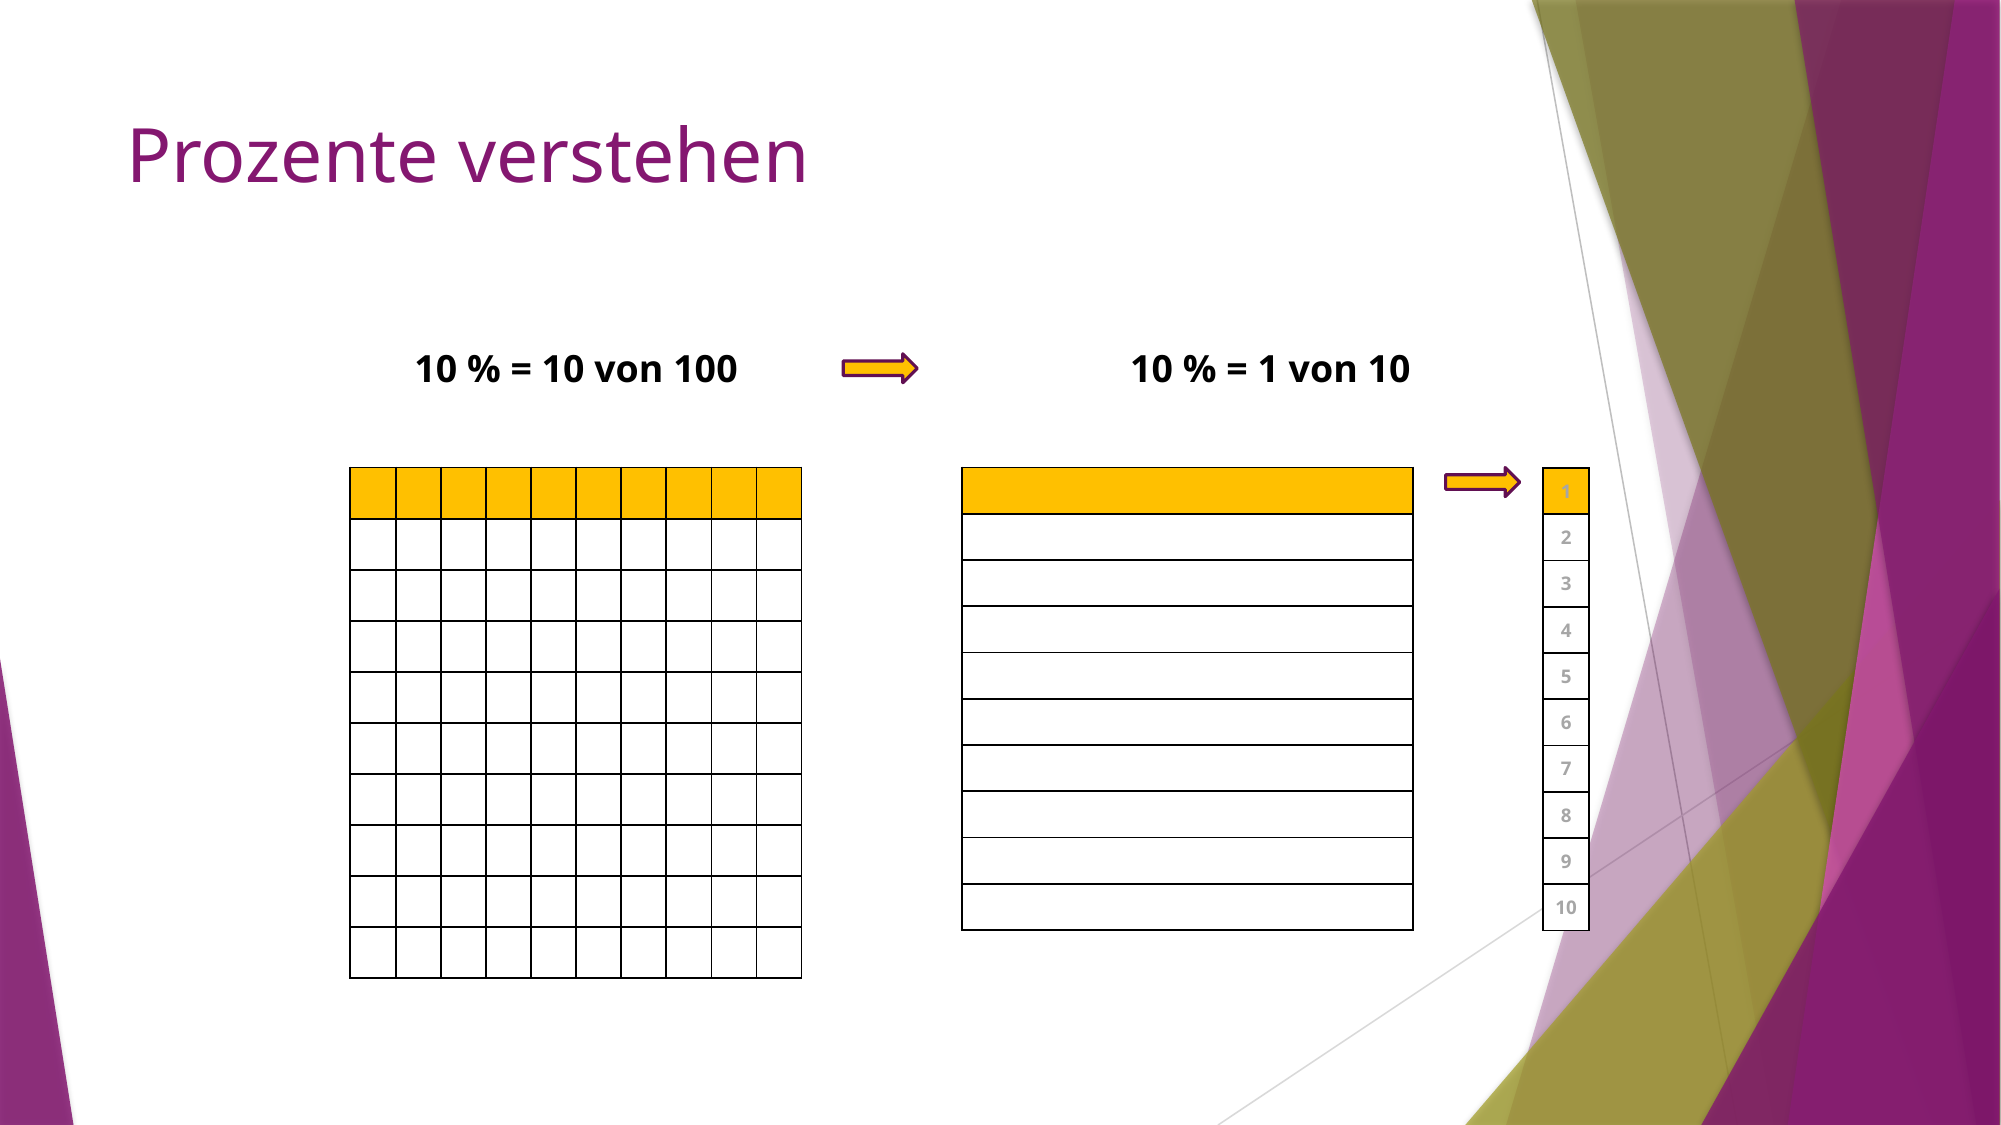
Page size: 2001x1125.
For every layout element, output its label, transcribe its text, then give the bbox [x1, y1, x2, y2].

table_cell [577, 826, 620, 875]
table_cell 2 [1544, 515, 1588, 560]
table_cell [757, 724, 801, 773]
table_cell [532, 520, 575, 569]
table_cell [577, 775, 620, 824]
table_cell [1233, 561, 1278, 605]
table_header [532, 468, 575, 518]
table_cell [622, 724, 665, 773]
table_cell [622, 520, 665, 569]
table_cell [712, 622, 756, 671]
table_cell [532, 775, 575, 824]
table_header [1233, 468, 1278, 513]
table_cell [442, 520, 485, 569]
table_cell [397, 775, 440, 824]
table_cell [963, 746, 1007, 790]
table_cell [963, 838, 1007, 883]
table_cell [1007, 838, 1052, 883]
table_cell [442, 826, 485, 875]
table_cell [963, 561, 1007, 605]
table_header [487, 468, 530, 518]
table_cell [532, 571, 575, 620]
table_cell [667, 775, 711, 824]
table_cell [1097, 561, 1143, 605]
table_cell [757, 673, 801, 722]
table_cell [1278, 746, 1323, 790]
table_cell [487, 928, 530, 977]
table_cell [1143, 792, 1188, 837]
table_cell [1007, 561, 1052, 605]
table_cell [712, 673, 756, 722]
table_cell [1188, 746, 1233, 790]
table_cell [667, 928, 711, 977]
table_cell [757, 928, 801, 977]
table_cell [577, 520, 620, 569]
table_cell [622, 826, 665, 875]
table_cell [577, 571, 620, 620]
table_cell [757, 571, 801, 620]
table_cell [963, 515, 1007, 559]
table_cell [397, 571, 440, 620]
table_cell [1368, 838, 1412, 883]
table_cell [351, 622, 395, 671]
table_cell [1007, 515, 1052, 559]
table_cell [397, 622, 440, 671]
table_cell [1007, 653, 1052, 698]
table_cell [487, 673, 530, 722]
table_cell [1007, 700, 1052, 744]
table_cell [532, 928, 575, 977]
table_cell [1188, 700, 1233, 744]
table_cell [351, 571, 395, 620]
table_header [1323, 468, 1368, 513]
table_header [1368, 468, 1412, 513]
table_cell [1052, 838, 1097, 883]
table_cell [757, 826, 801, 875]
table_cell [1233, 700, 1278, 744]
table_cell [1233, 792, 1278, 837]
table_cell [1143, 700, 1188, 744]
table_cell [577, 724, 620, 773]
table_header [1052, 468, 1097, 513]
table_cell [577, 877, 620, 926]
text_box 10 % = 1 von 10 [961, 338, 1590, 398]
text_box [841, 352, 919, 385]
table_cell [1143, 838, 1188, 883]
table_cell [1097, 838, 1143, 883]
table_cell [1278, 515, 1323, 559]
table_cell [1323, 885, 1368, 929]
table_header 1 [1544, 469, 1588, 513]
table_cell 6 [1544, 700, 1588, 745]
table_cell [1052, 746, 1097, 790]
table_cell [757, 622, 801, 671]
table_cell [487, 520, 530, 569]
table_cell [532, 826, 575, 875]
table_header [622, 468, 665, 518]
table_cell [532, 877, 575, 926]
table_cell [351, 928, 395, 977]
table_header [712, 468, 756, 518]
table_header [1097, 468, 1143, 513]
table_header [442, 468, 485, 518]
table_cell [1052, 561, 1097, 605]
table_cell [397, 673, 440, 722]
table_cell [667, 877, 711, 926]
table_cell [442, 775, 485, 824]
table_cell 9 [1544, 839, 1588, 883]
table_cell [1323, 792, 1368, 837]
table_cell [667, 826, 711, 875]
table_cell [622, 775, 665, 824]
table_cell [712, 571, 756, 620]
table_cell [963, 792, 1007, 837]
table_cell [1188, 515, 1233, 559]
table_cell [1007, 746, 1052, 790]
table_cell [351, 520, 395, 569]
table_cell [1368, 561, 1412, 605]
table_cell [577, 622, 620, 671]
table_cell [1368, 607, 1412, 652]
table_cell 4 [1544, 608, 1588, 652]
table_cell [1368, 885, 1412, 929]
table_cell [1233, 653, 1278, 698]
table_cell [757, 520, 801, 569]
table_cell [1097, 515, 1143, 559]
table_cell [1188, 561, 1233, 605]
table_cell [1323, 561, 1368, 605]
table_cell [1323, 607, 1368, 652]
table_cell [1323, 838, 1368, 883]
table_cell [1188, 607, 1233, 652]
text_box 10 % = 10 von 100 [350, 338, 802, 398]
table_cell [667, 673, 711, 722]
text_box [1444, 466, 1521, 499]
table_cell [1052, 515, 1097, 559]
table_cell [757, 877, 801, 926]
table_cell [487, 571, 530, 620]
table_cell [1007, 885, 1052, 929]
table_cell [1143, 653, 1188, 698]
table_cell [1323, 700, 1368, 744]
table_cell [622, 622, 665, 671]
table_cell [1278, 838, 1323, 883]
table_cell [1143, 885, 1188, 929]
table_cell [963, 700, 1007, 744]
table_header [963, 468, 1007, 513]
table_cell [487, 724, 530, 773]
table_cell [397, 520, 440, 569]
table_header [667, 468, 711, 518]
table_cell [351, 775, 395, 824]
table_cell [1143, 561, 1188, 605]
table_header [1007, 468, 1052, 513]
table_cell 10 [1544, 885, 1588, 930]
table_cell [397, 826, 440, 875]
table_cell [1188, 792, 1233, 837]
table_header [397, 468, 440, 518]
table_cell [1097, 792, 1143, 837]
table_header [351, 468, 395, 518]
table_cell [442, 571, 485, 620]
table_cell [963, 607, 1007, 652]
table_cell [712, 826, 756, 875]
table_cell [351, 877, 395, 926]
table_cell [1143, 515, 1188, 559]
table_cell [1233, 746, 1278, 790]
table_cell [963, 653, 1007, 698]
table_cell [963, 885, 1007, 929]
table_cell [1233, 607, 1278, 652]
table_cell [1278, 653, 1323, 698]
table_cell [442, 673, 485, 722]
table_cell [1323, 746, 1368, 790]
table_cell [622, 673, 665, 722]
table_cell [1368, 792, 1412, 837]
table_cell [712, 775, 756, 824]
table_cell [1323, 515, 1368, 559]
table_cell [1188, 885, 1233, 929]
table_cell 3 [1544, 561, 1588, 606]
table_cell [1233, 515, 1278, 559]
table_cell [1323, 653, 1368, 698]
table_cell [622, 928, 665, 977]
table_cell 5 [1544, 654, 1588, 698]
table_cell [1097, 653, 1143, 698]
table_cell [577, 673, 620, 722]
table_cell [1143, 607, 1188, 652]
table_cell [667, 724, 711, 773]
table_cell [1052, 607, 1097, 652]
table_cell [757, 775, 801, 824]
table_cell [622, 877, 665, 926]
table_cell [1052, 792, 1097, 837]
table_cell [397, 724, 440, 773]
table_cell [1278, 792, 1323, 837]
table_cell [442, 622, 485, 671]
table_cell [487, 622, 530, 671]
table_cell [1368, 515, 1412, 559]
table_cell [487, 877, 530, 926]
table_cell [712, 928, 756, 977]
table_cell [1368, 653, 1412, 698]
title Prozente verstehen [111, 99, 1522, 317]
table_cell [1052, 653, 1097, 698]
table_cell [1188, 653, 1233, 698]
table_cell [1143, 746, 1188, 790]
table_cell [487, 826, 530, 875]
table_cell 8 [1544, 793, 1588, 837]
table_cell [487, 775, 530, 824]
table_header [577, 468, 620, 518]
table_cell [1278, 607, 1323, 652]
table_cell [622, 571, 665, 620]
table_cell [577, 928, 620, 977]
table_header [1278, 468, 1323, 513]
table_cell [1052, 885, 1097, 929]
table_cell [1097, 607, 1143, 652]
table_cell 7 [1544, 746, 1588, 791]
table_cell [1188, 838, 1233, 883]
table_cell [1278, 700, 1323, 744]
table_cell [532, 622, 575, 671]
table_cell [442, 928, 485, 977]
table_cell [1278, 885, 1323, 929]
table_header [757, 468, 801, 518]
table_cell [712, 877, 756, 926]
table_cell [1097, 746, 1143, 790]
table_cell [1368, 746, 1412, 790]
table_cell [667, 622, 711, 671]
table_cell [1368, 700, 1412, 744]
table_header [1188, 468, 1233, 513]
table_cell [1097, 885, 1143, 929]
table_cell [351, 724, 395, 773]
table_cell [442, 724, 485, 773]
table_cell [532, 724, 575, 773]
table_cell [1097, 700, 1143, 744]
table_cell [1007, 792, 1052, 837]
table_cell [351, 826, 395, 875]
table_cell [442, 877, 485, 926]
table_cell [351, 673, 395, 722]
table_cell [712, 520, 756, 569]
table_cell [1233, 838, 1278, 883]
table_cell [1278, 561, 1323, 605]
table_cell [532, 673, 575, 722]
table_cell [712, 724, 756, 773]
table_cell [667, 520, 711, 569]
table_header [1143, 468, 1188, 513]
table_cell [1233, 885, 1278, 929]
table_cell [1007, 607, 1052, 652]
table_cell [397, 928, 440, 977]
table_cell [667, 571, 711, 620]
table_cell [1052, 700, 1097, 744]
table_cell [397, 877, 440, 926]
